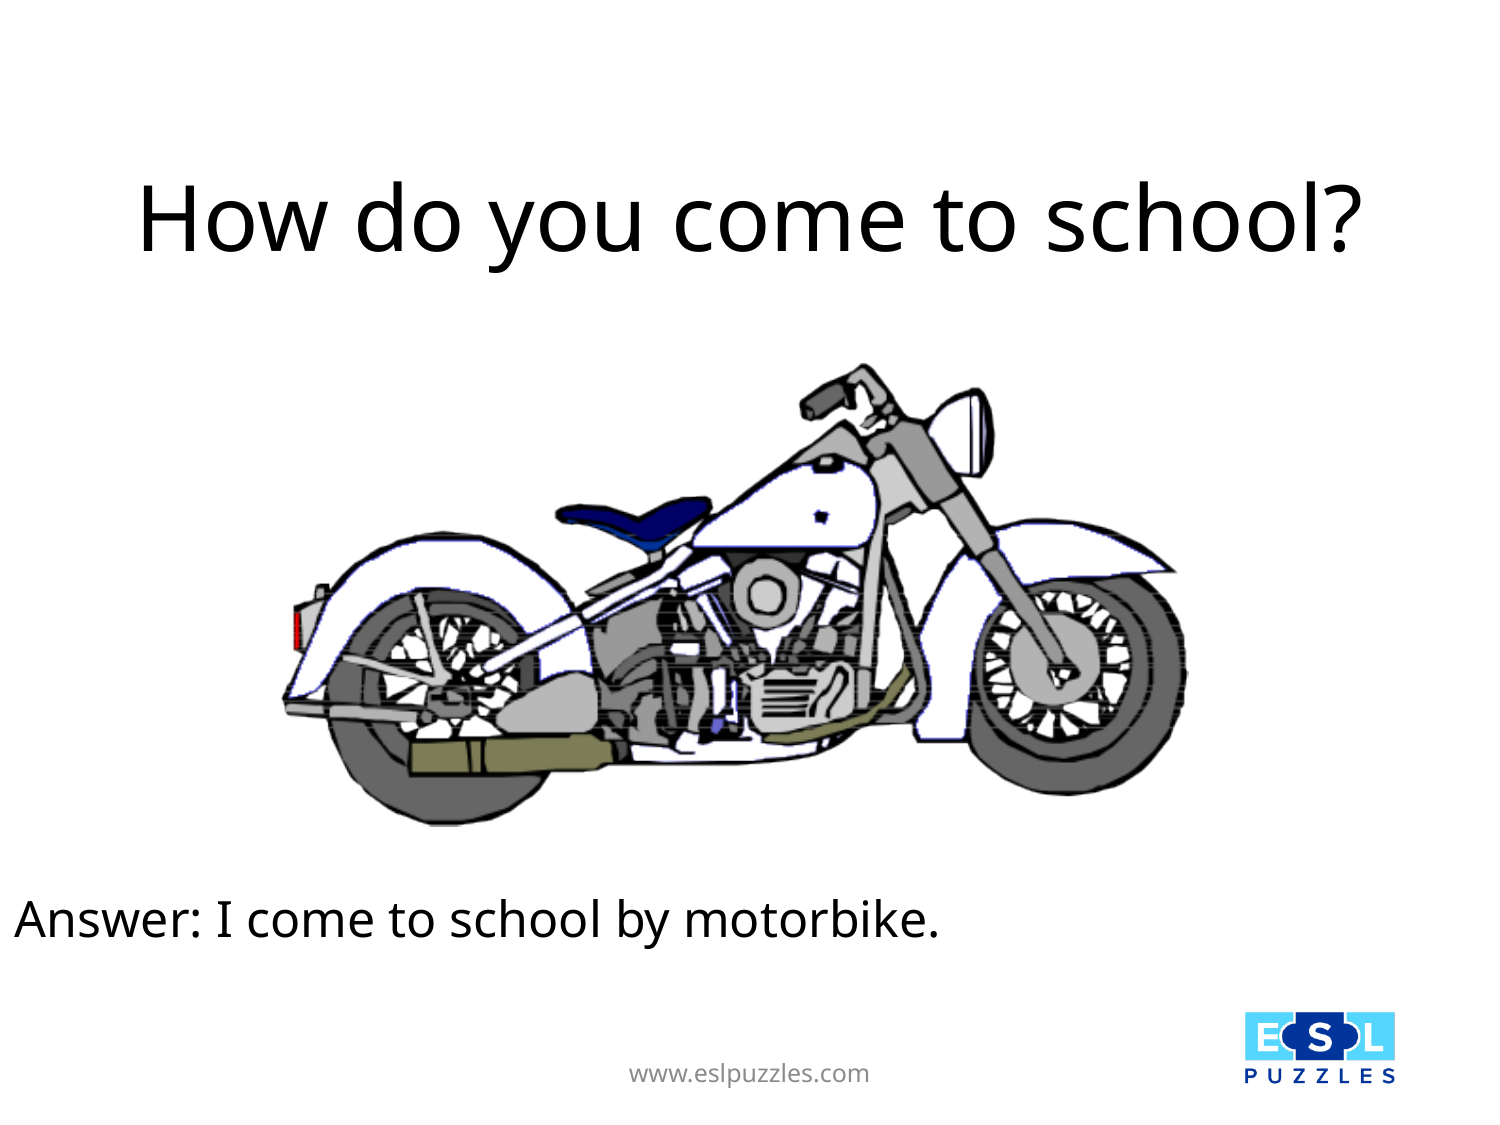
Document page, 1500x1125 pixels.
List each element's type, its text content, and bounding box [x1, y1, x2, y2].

text_box Answer: I come to school by motorbike. [0, 796, 1500, 1038]
picture [1139, 925, 1500, 1125]
footer www.eslpuzzles.com [512, 1042, 988, 1103]
picture [280, 362, 1189, 827]
title How do you come to school? [0, 93, 1500, 336]
